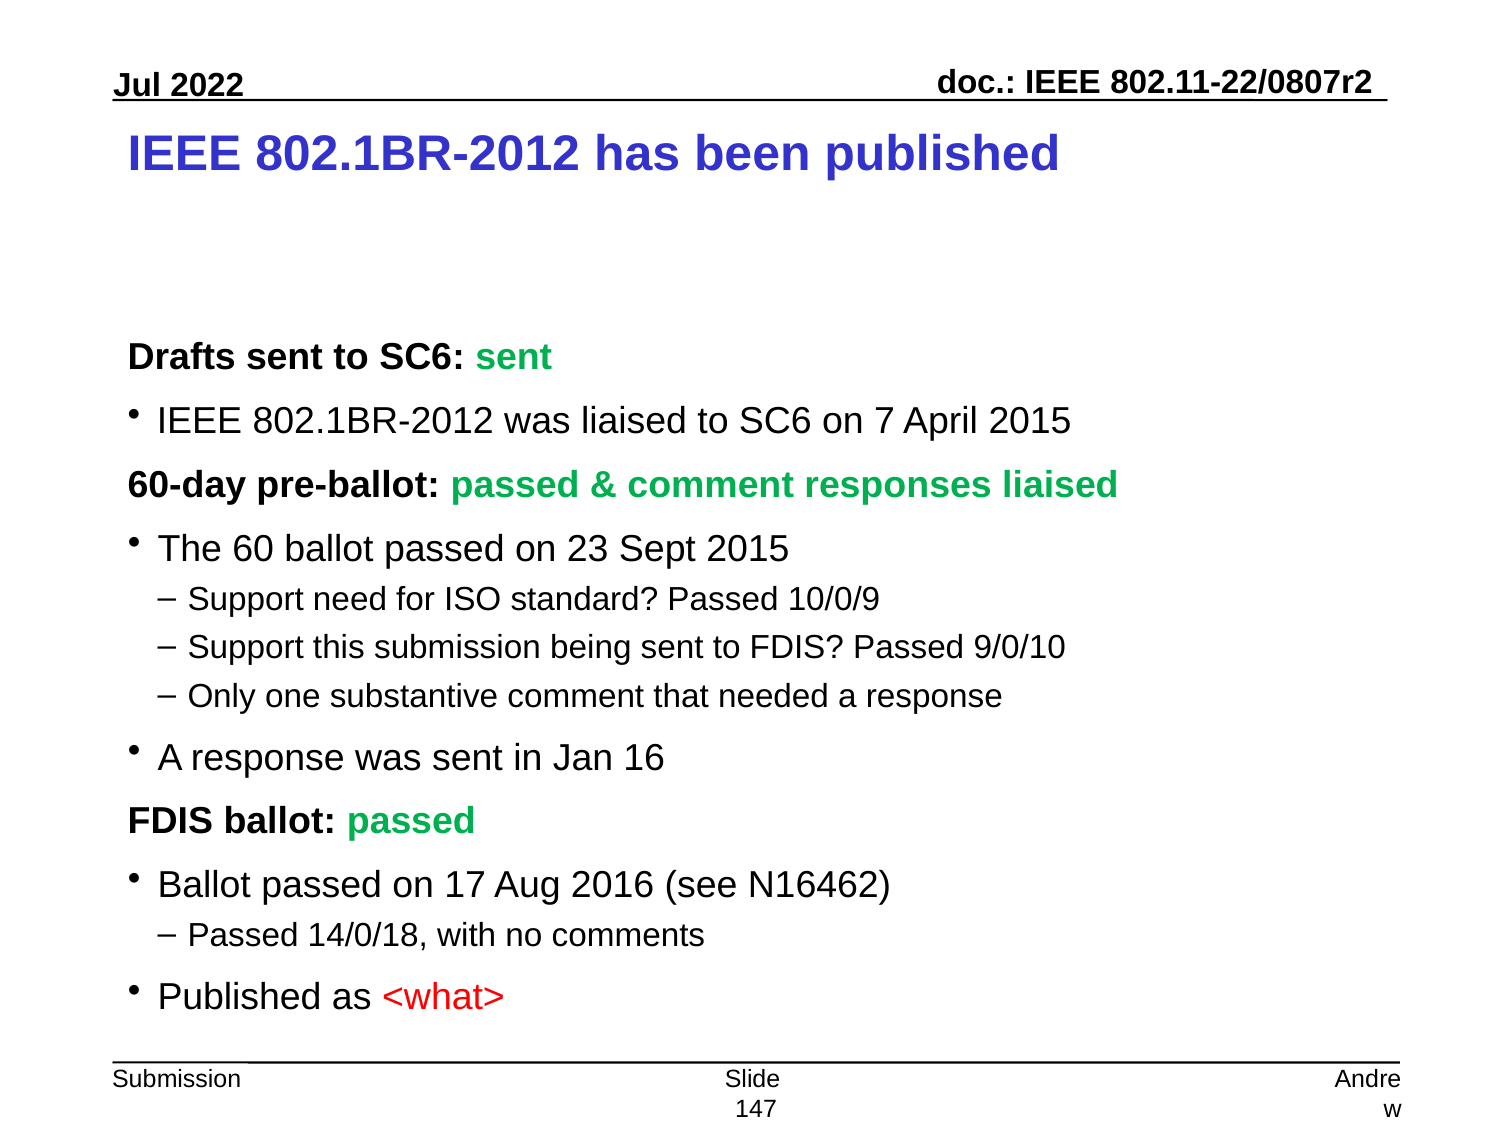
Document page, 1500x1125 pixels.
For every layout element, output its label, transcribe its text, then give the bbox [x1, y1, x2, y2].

slide_number Slide 147 [709, 1061, 803, 1093]
footer Andrew Myles, Cisco [1320, 1061, 1402, 1093]
title IEEE 802.1BR-2012 has been published [112, 112, 1425, 288]
list Drafts sent to SC6: sent IEEE 802.1BR-2012 was liaised to SC6 on 7 April 2015 60-day pre-ballot: passed & comment responses liaised The 60 ballot passed on 23 Sept 2015 Support need for ISO standard? Passed 10/0/9 Support this submission being sent to FDIS? Passed 9/0/10 Only one substantive comment that needed a response A response was sent in Jan 16 FDIS ballot: passed Ballot passed on 17 Aug 2016 (see N16462) Passed 14/0/18, with no comments Published as <what> [112, 324, 1388, 1000]
